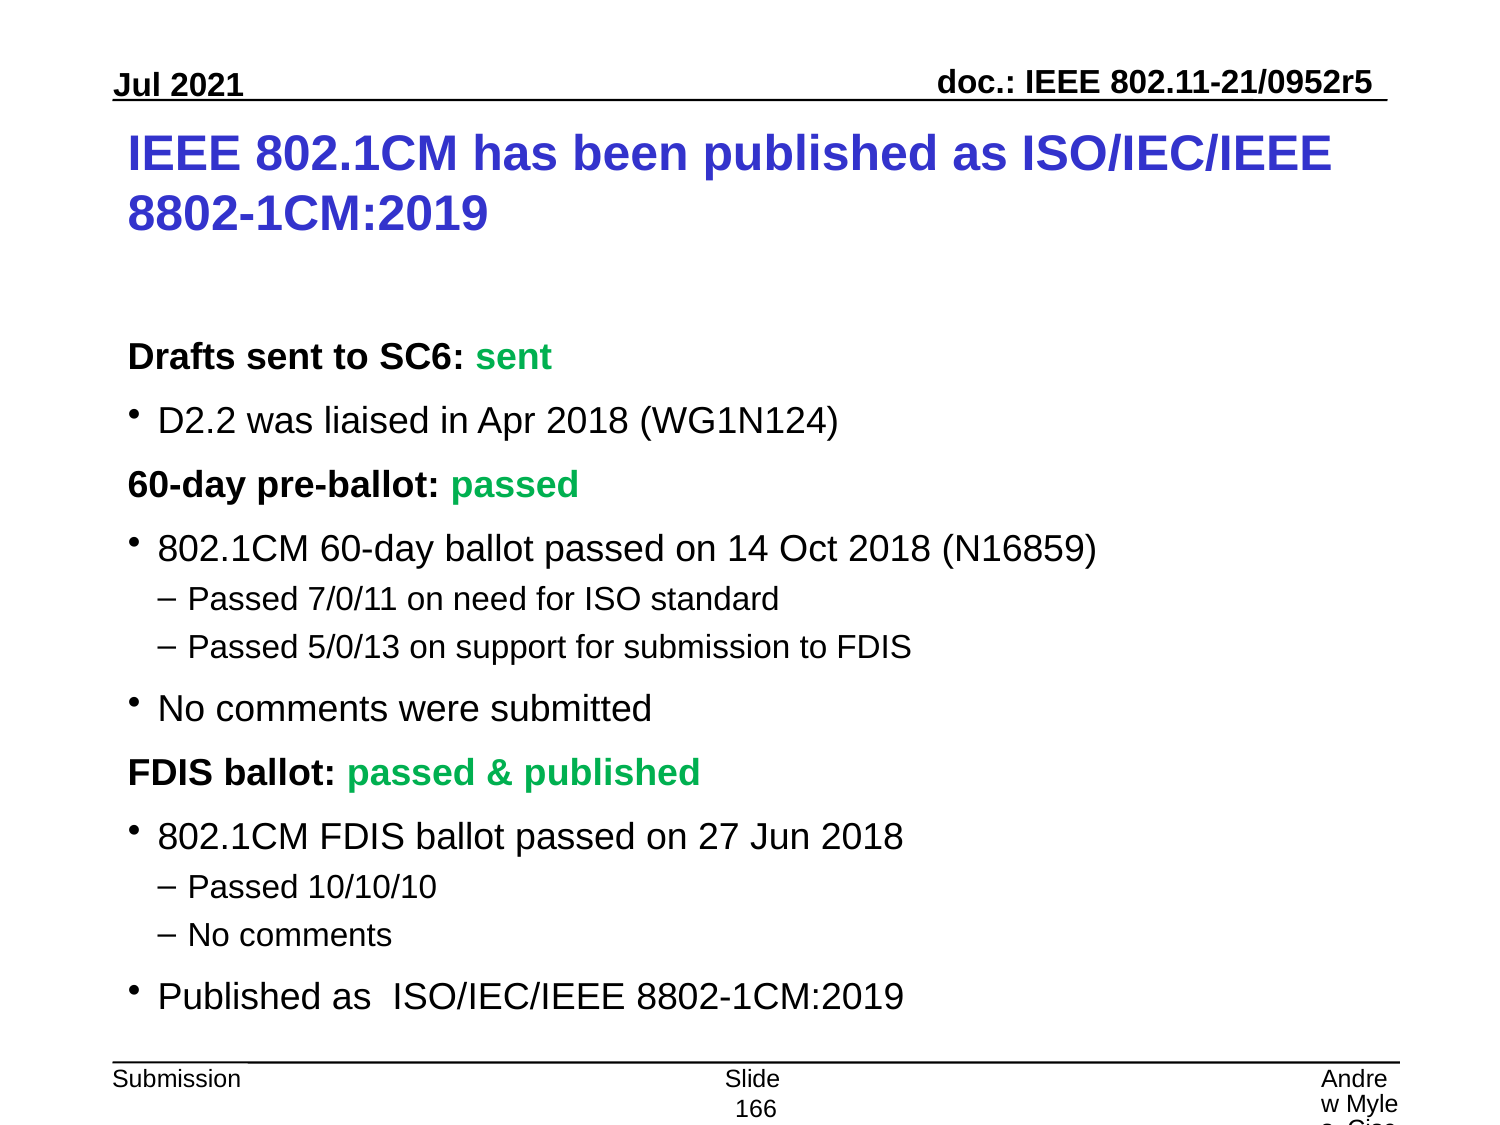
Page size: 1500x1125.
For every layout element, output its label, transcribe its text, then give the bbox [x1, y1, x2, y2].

slide_number Slide 166 [709, 1061, 803, 1093]
footer Andrew Myles, Cisco [1320, 1061, 1402, 1093]
list Drafts sent to SC6: sent D2.2 was liaised in Apr 2018 (WG1N124) 60-day pre-ballot: passed 802.1CM 60-day ballot passed on 14 Oct 2018 (N16859) Passed 7/0/11 on need for ISO standard Passed 5/0/13 on support for submission to FDIS No comments were submitted FDIS ballot: passed & published 802.1CM FDIS ballot passed on 27 Jun 2018 Passed 10/10/10 No comments Published as ISO/IEC/IEEE 8802-1CM:2019 [112, 324, 1388, 1000]
title IEEE 802.1CM has been published as ISO/IEC/IEEE 8802-1CM:2019 [112, 112, 1388, 288]
